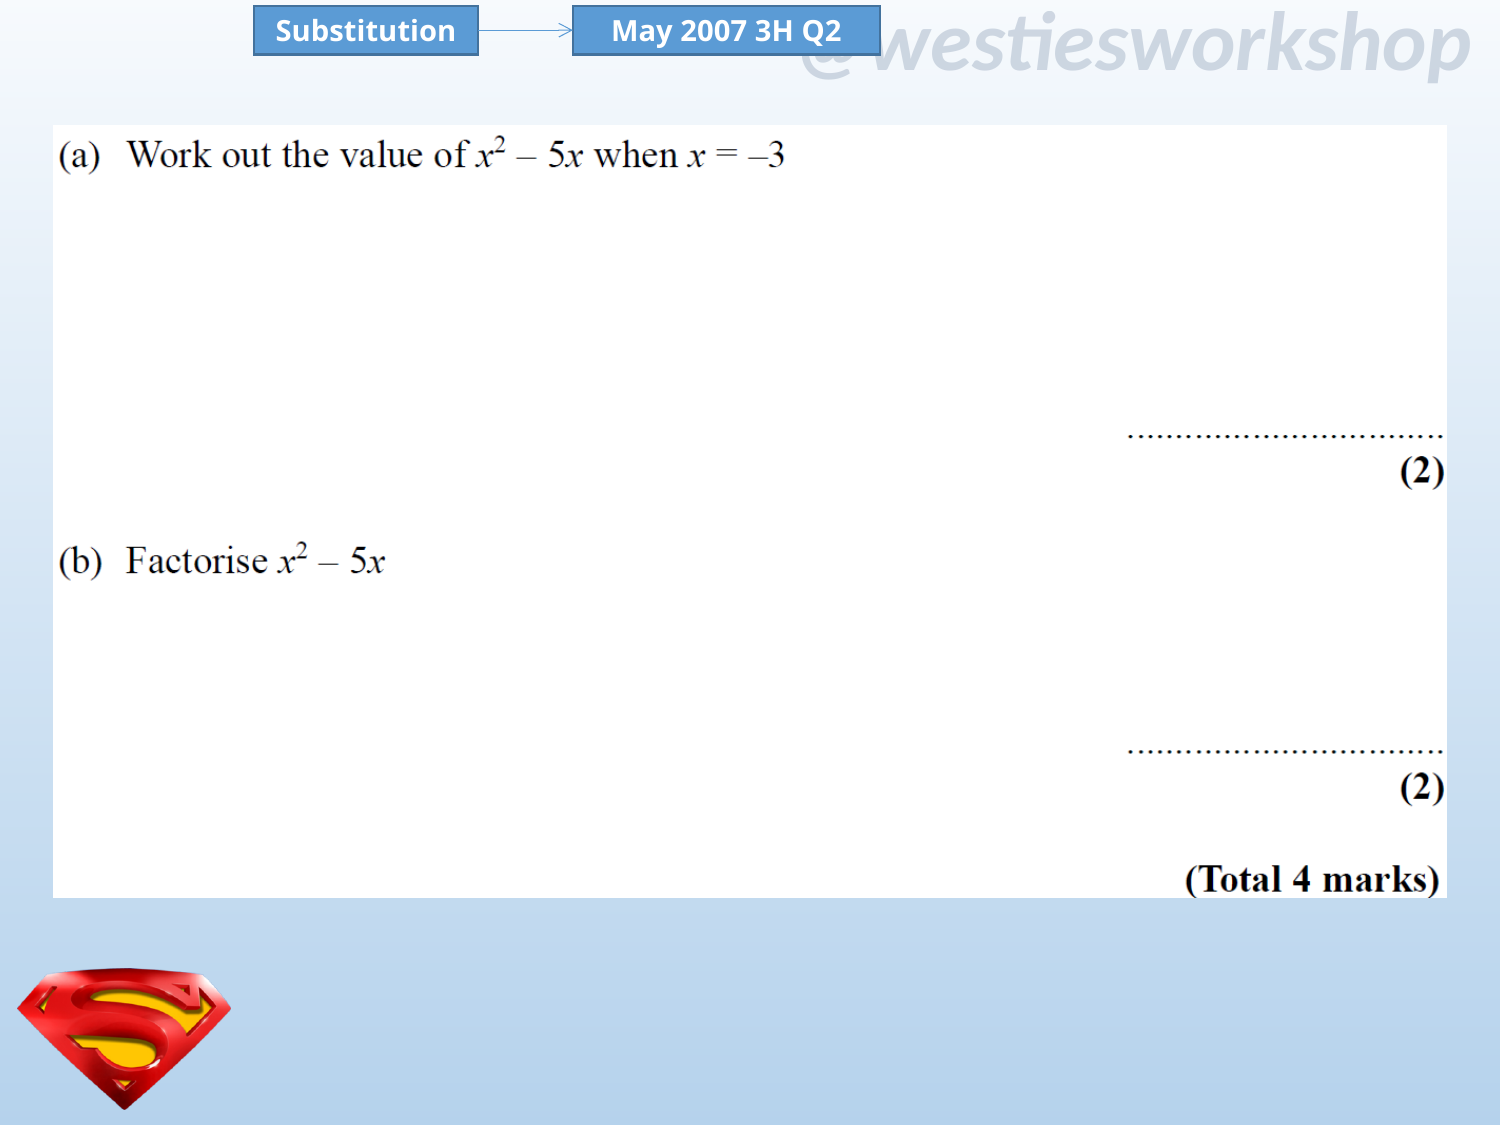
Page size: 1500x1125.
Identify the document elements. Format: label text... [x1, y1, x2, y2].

picture [53, 125, 1447, 898]
picture [17, 968, 231, 1110]
text_box May 2007 3H Q2 [572, 5, 881, 56]
text_box Substitution [253, 5, 479, 56]
